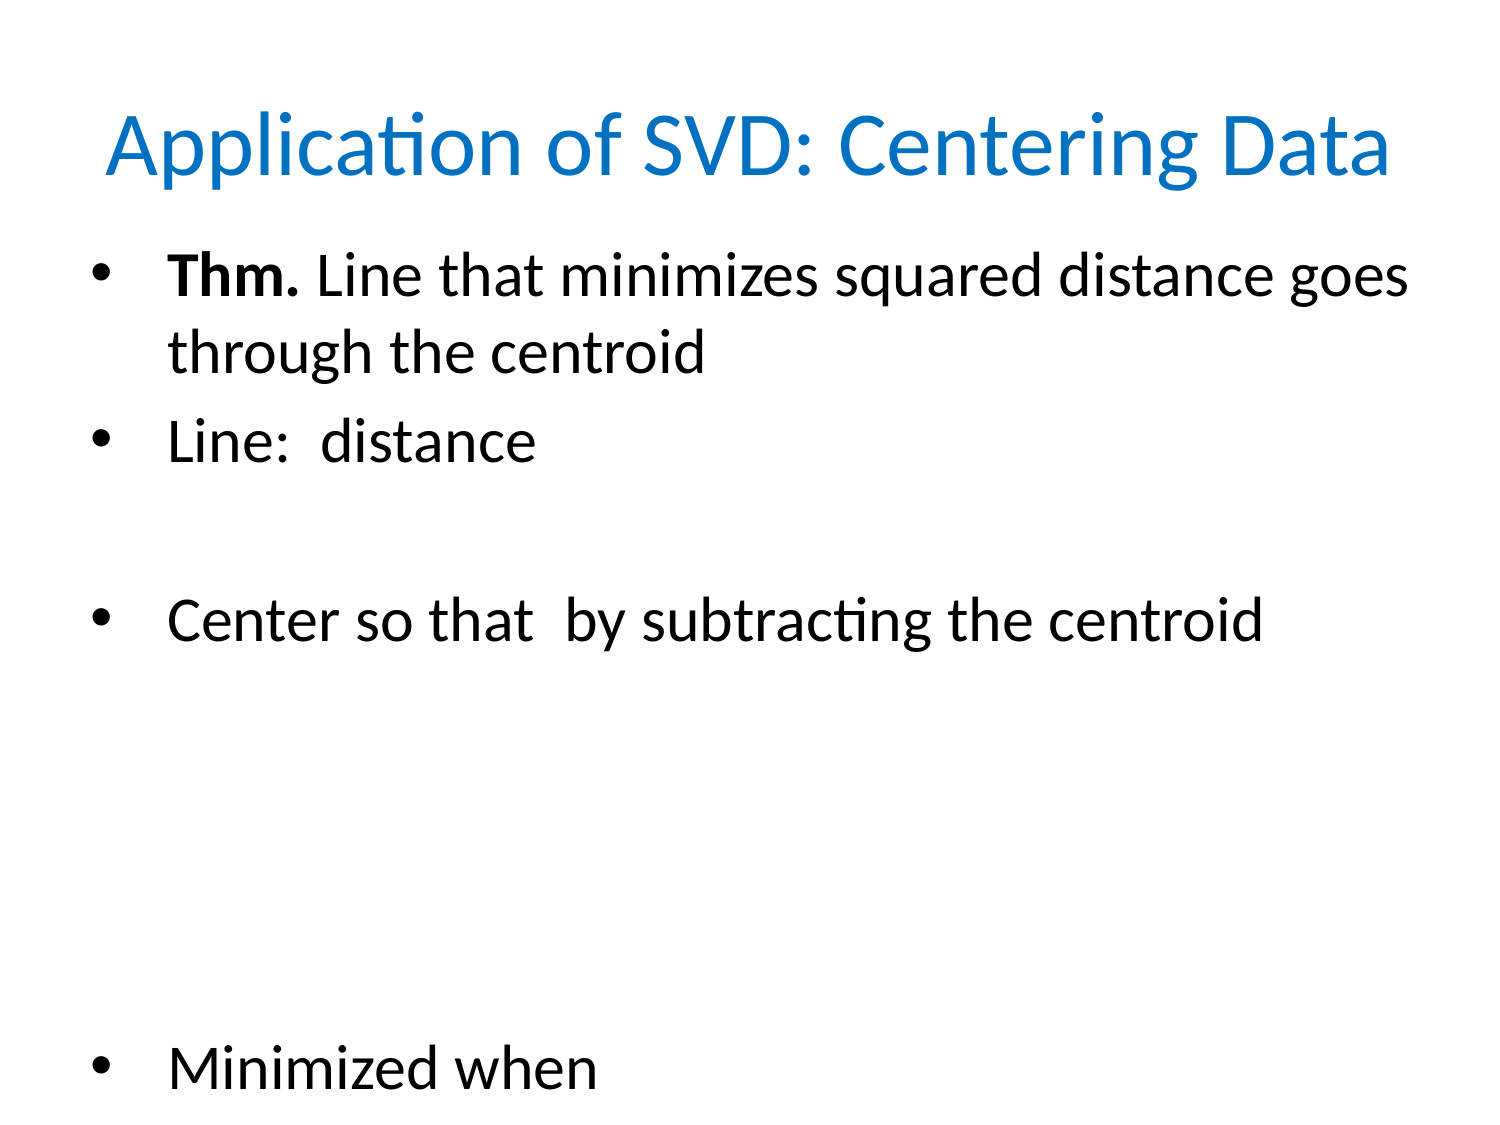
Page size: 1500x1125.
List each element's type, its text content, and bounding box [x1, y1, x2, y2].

title Application of SVD: Centering Data [75, 45, 1425, 233]
